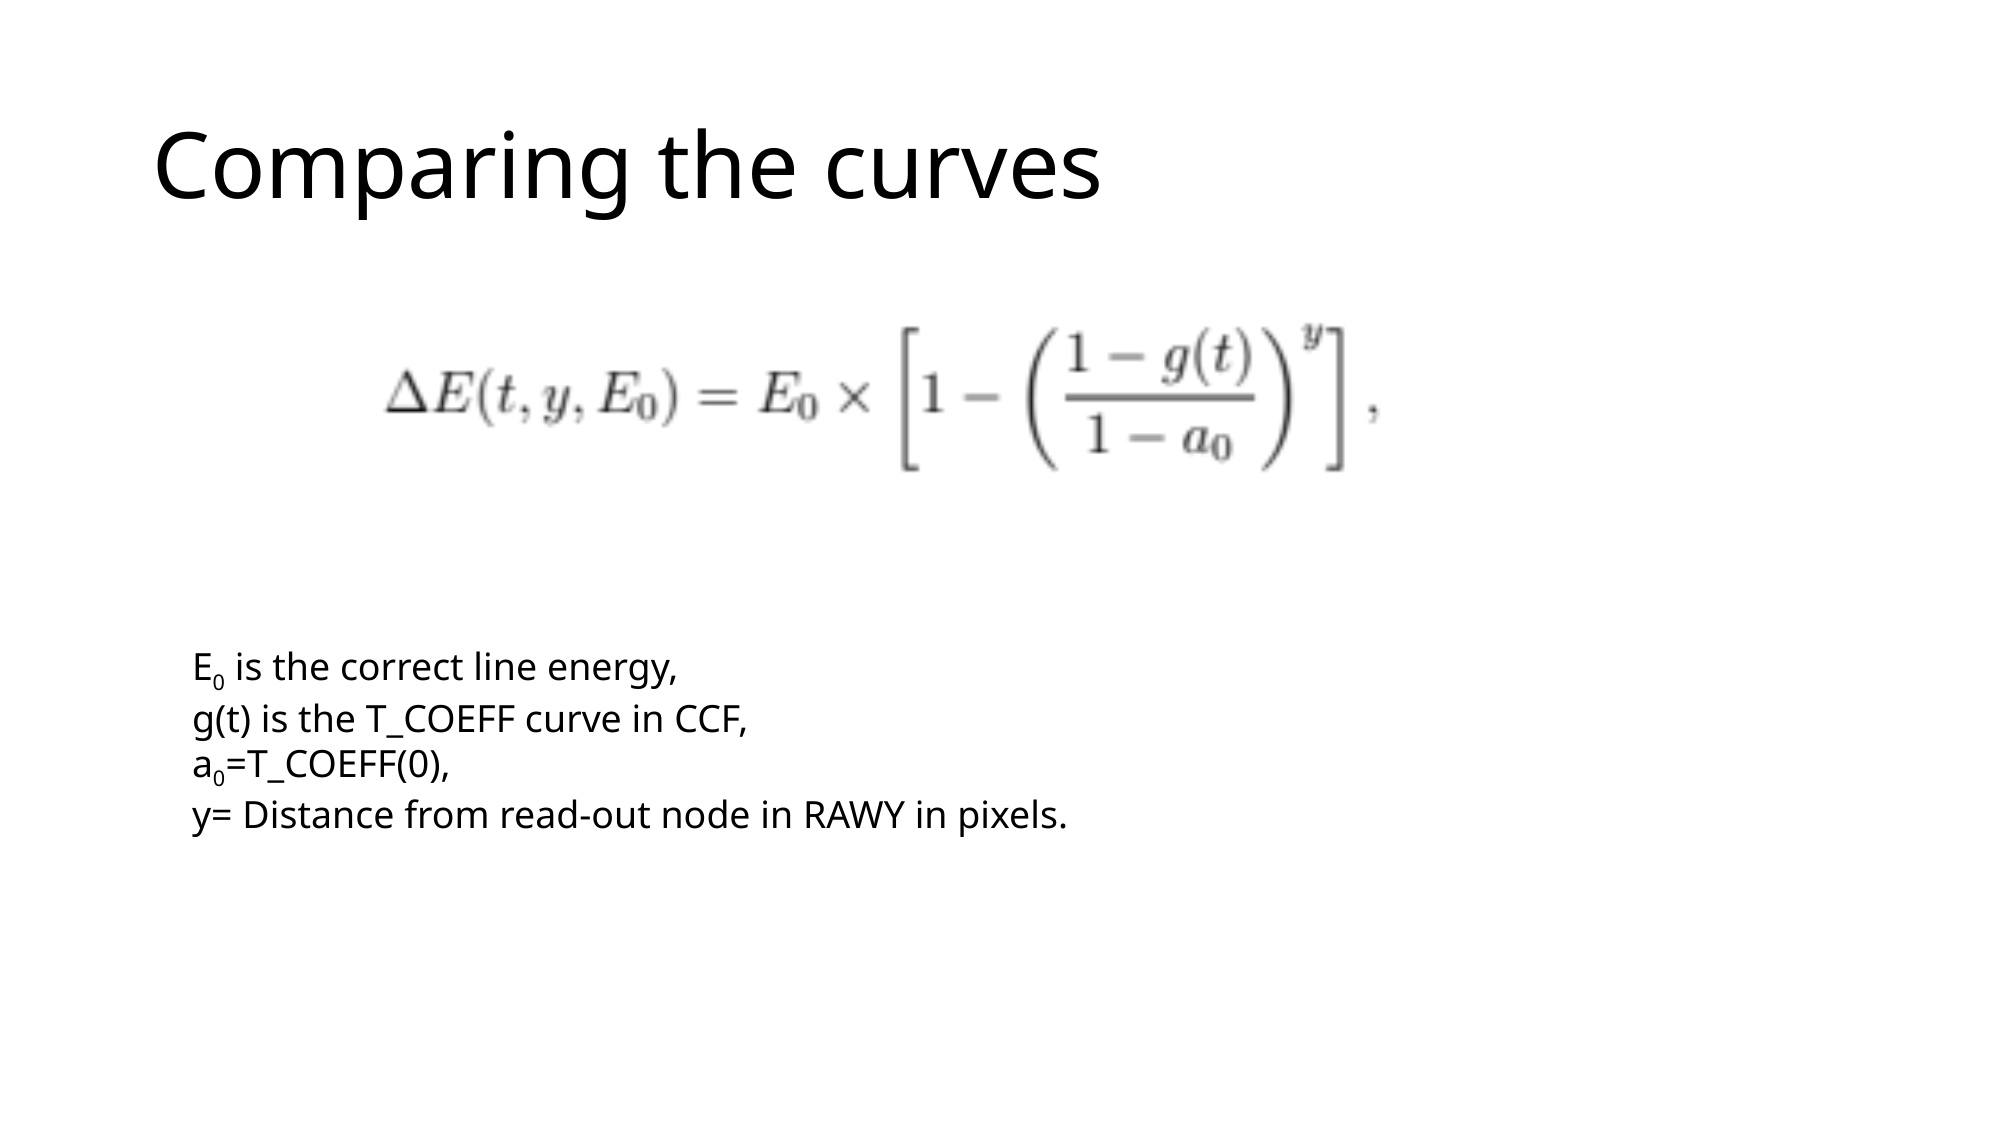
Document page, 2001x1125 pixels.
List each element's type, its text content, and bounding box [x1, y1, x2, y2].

text_box E0 is the correct line energy, g(t) is the T_COEFF curve in CCF, a0=T_COEFF(0), y= Distance from read-out node in RAWY in pixels. [177, 636, 1084, 844]
title Comparing the curves [137, 59, 1863, 278]
picture [335, 276, 1438, 496]
